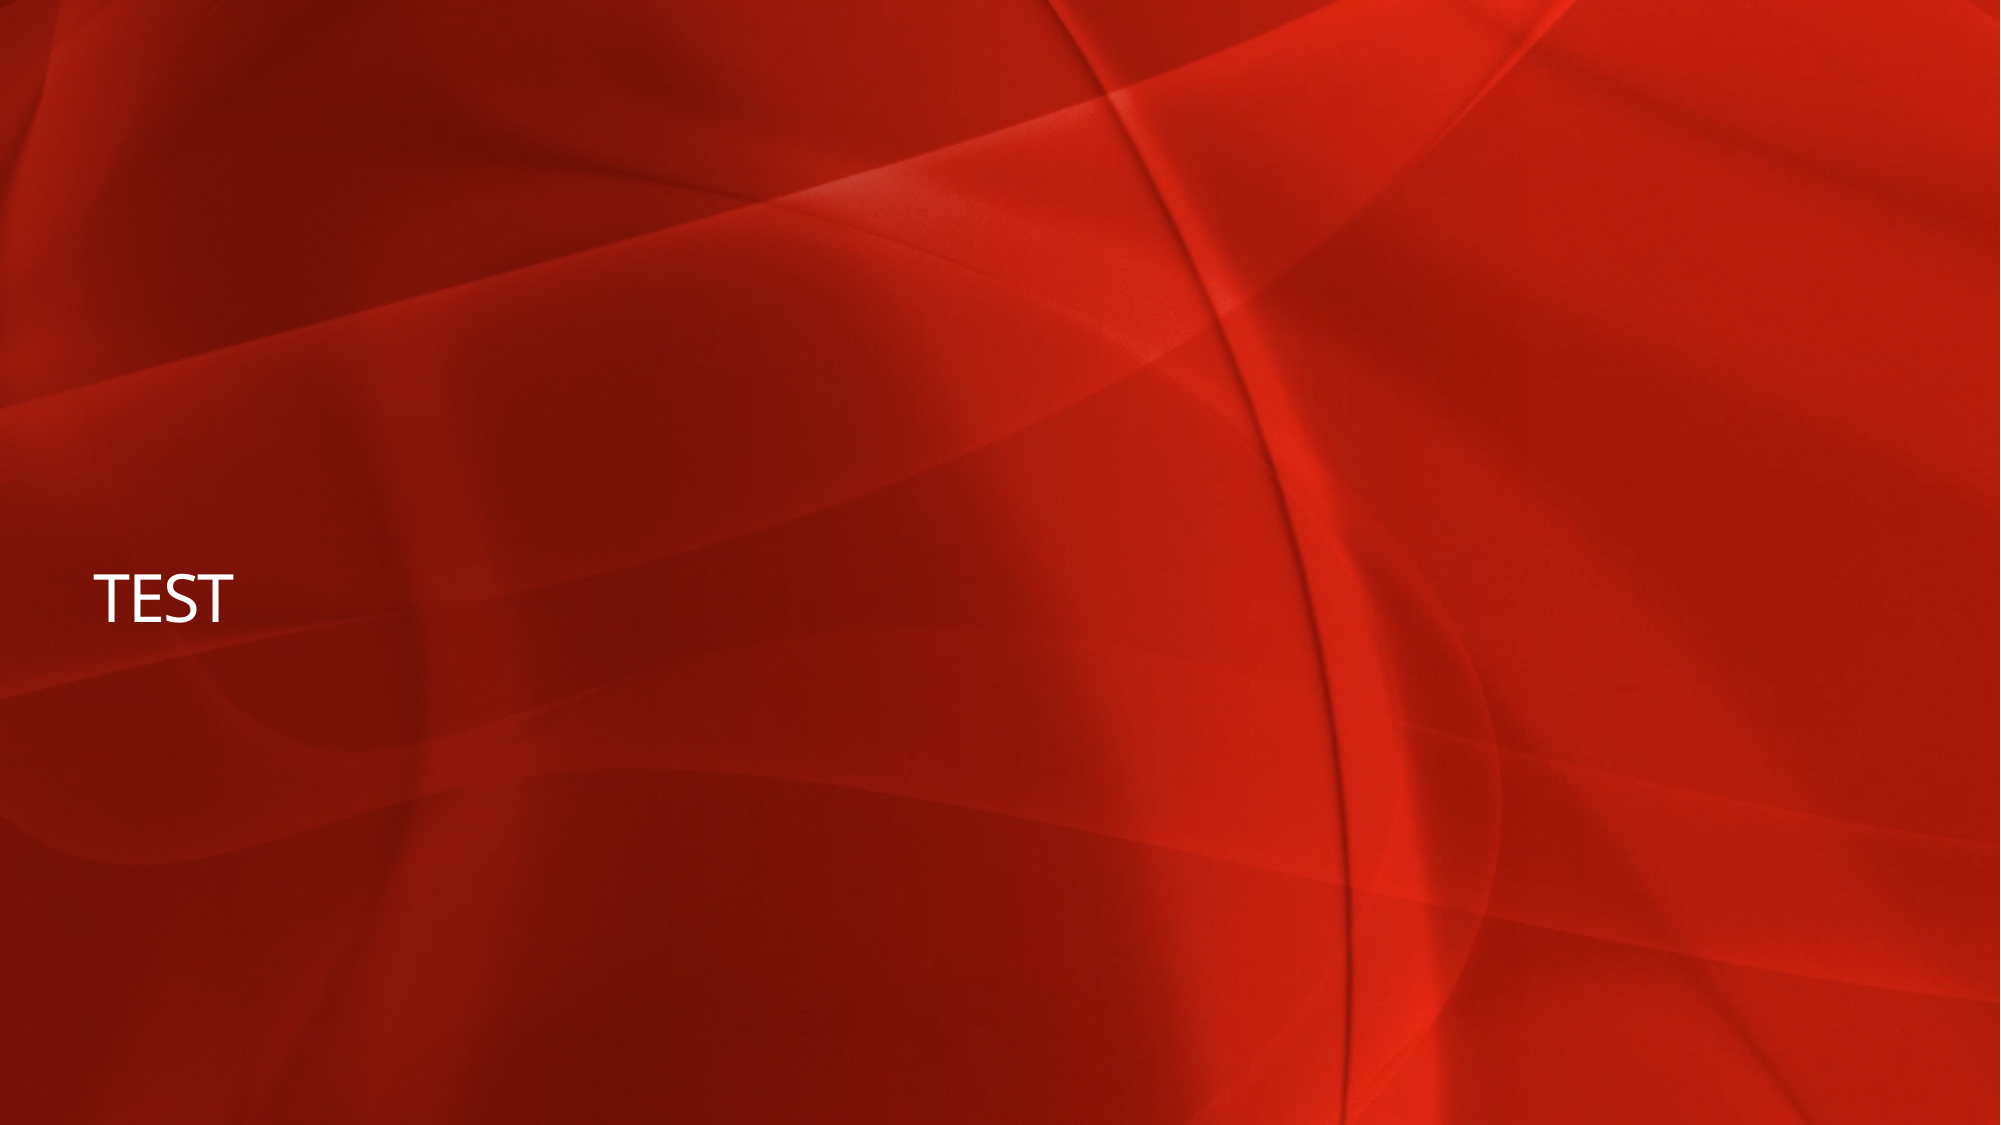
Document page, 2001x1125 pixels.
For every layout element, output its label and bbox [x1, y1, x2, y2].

text_box [0, 0, 2000, 1125]
